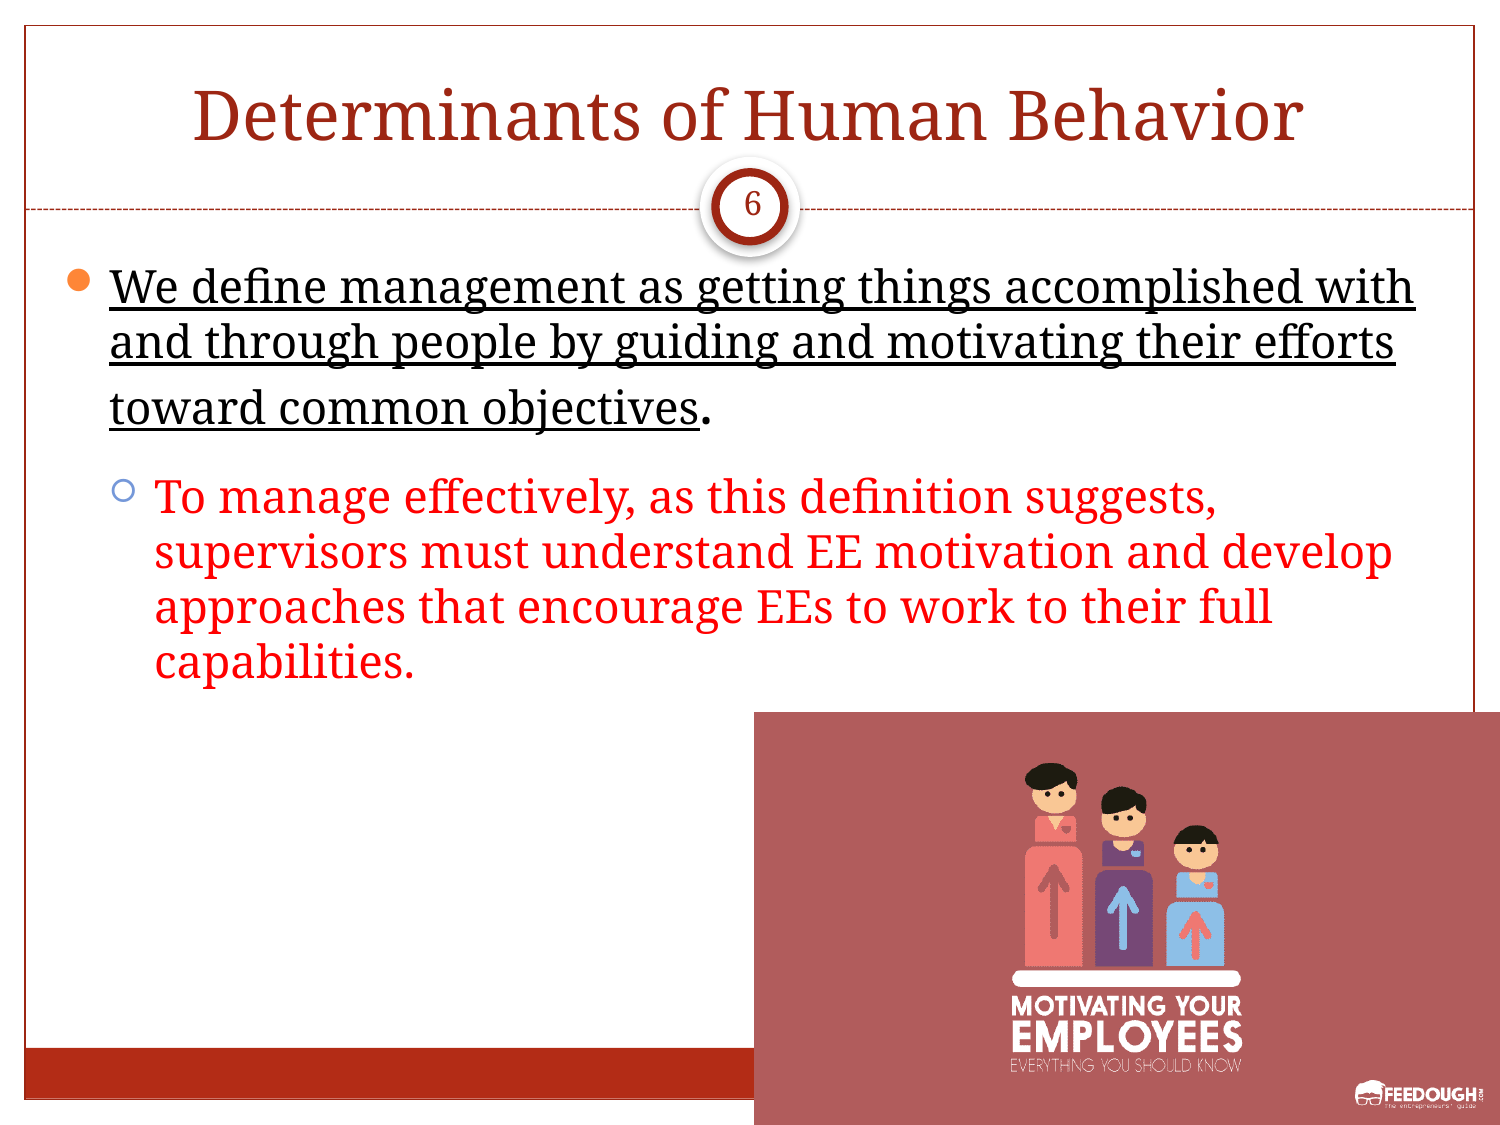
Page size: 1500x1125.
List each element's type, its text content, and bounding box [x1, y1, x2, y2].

list We define management as getting things accomplished with and through people by guiding and motivating their efforts toward common objectives. To manage effectively, as this definition suggests, supervisors must understand EE motivation and develop approaches that encourage EEs to work to their full capabilities. [49, 250, 1445, 1001]
slide_number 6 [715, 168, 791, 241]
picture [754, 712, 1500, 1125]
title Determinants of Human Behavior [49, 37, 1450, 162]
